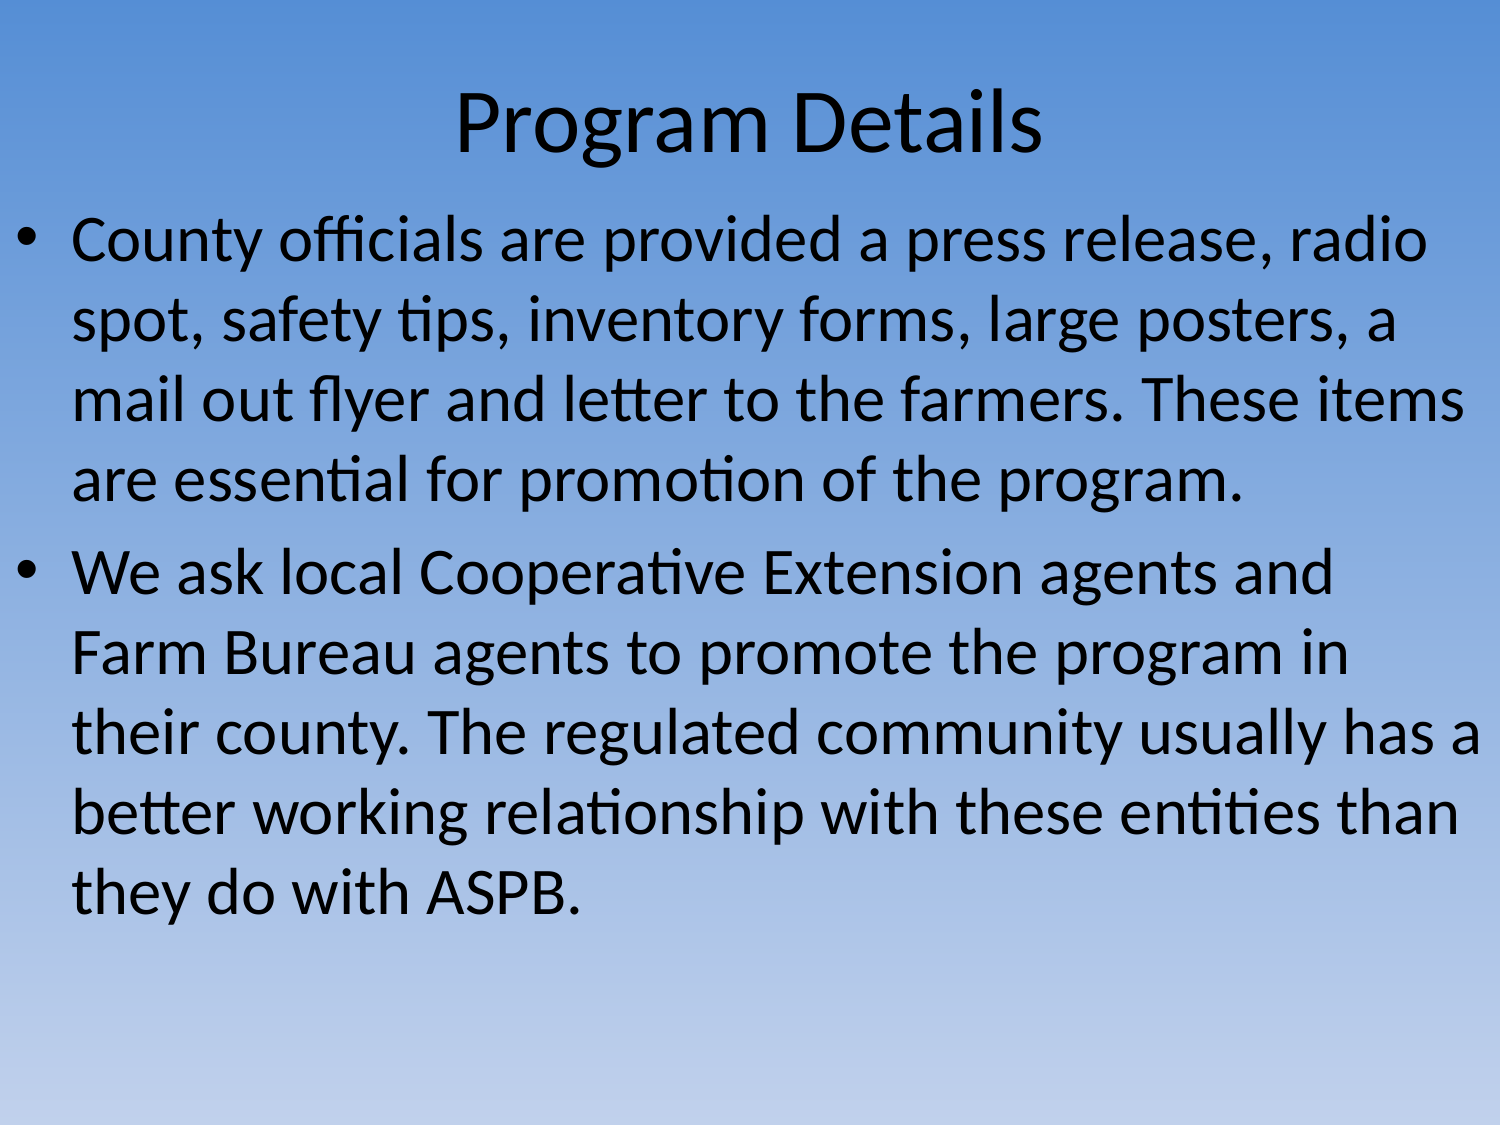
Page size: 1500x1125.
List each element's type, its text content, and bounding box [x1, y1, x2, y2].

title Program Details [0, 0, 1500, 187]
list County officials are provided a press release, radio spot, safety tips, inventory forms, large posters, a mail out flyer and letter to the farmers. These items are essential for promotion of the program. We ask local Cooperative Extension agents and Farm Bureau agents to promote the program in their county. The regulated community usually has a better working relationship with these entities than they do with ASPB. [0, 187, 1500, 1125]
